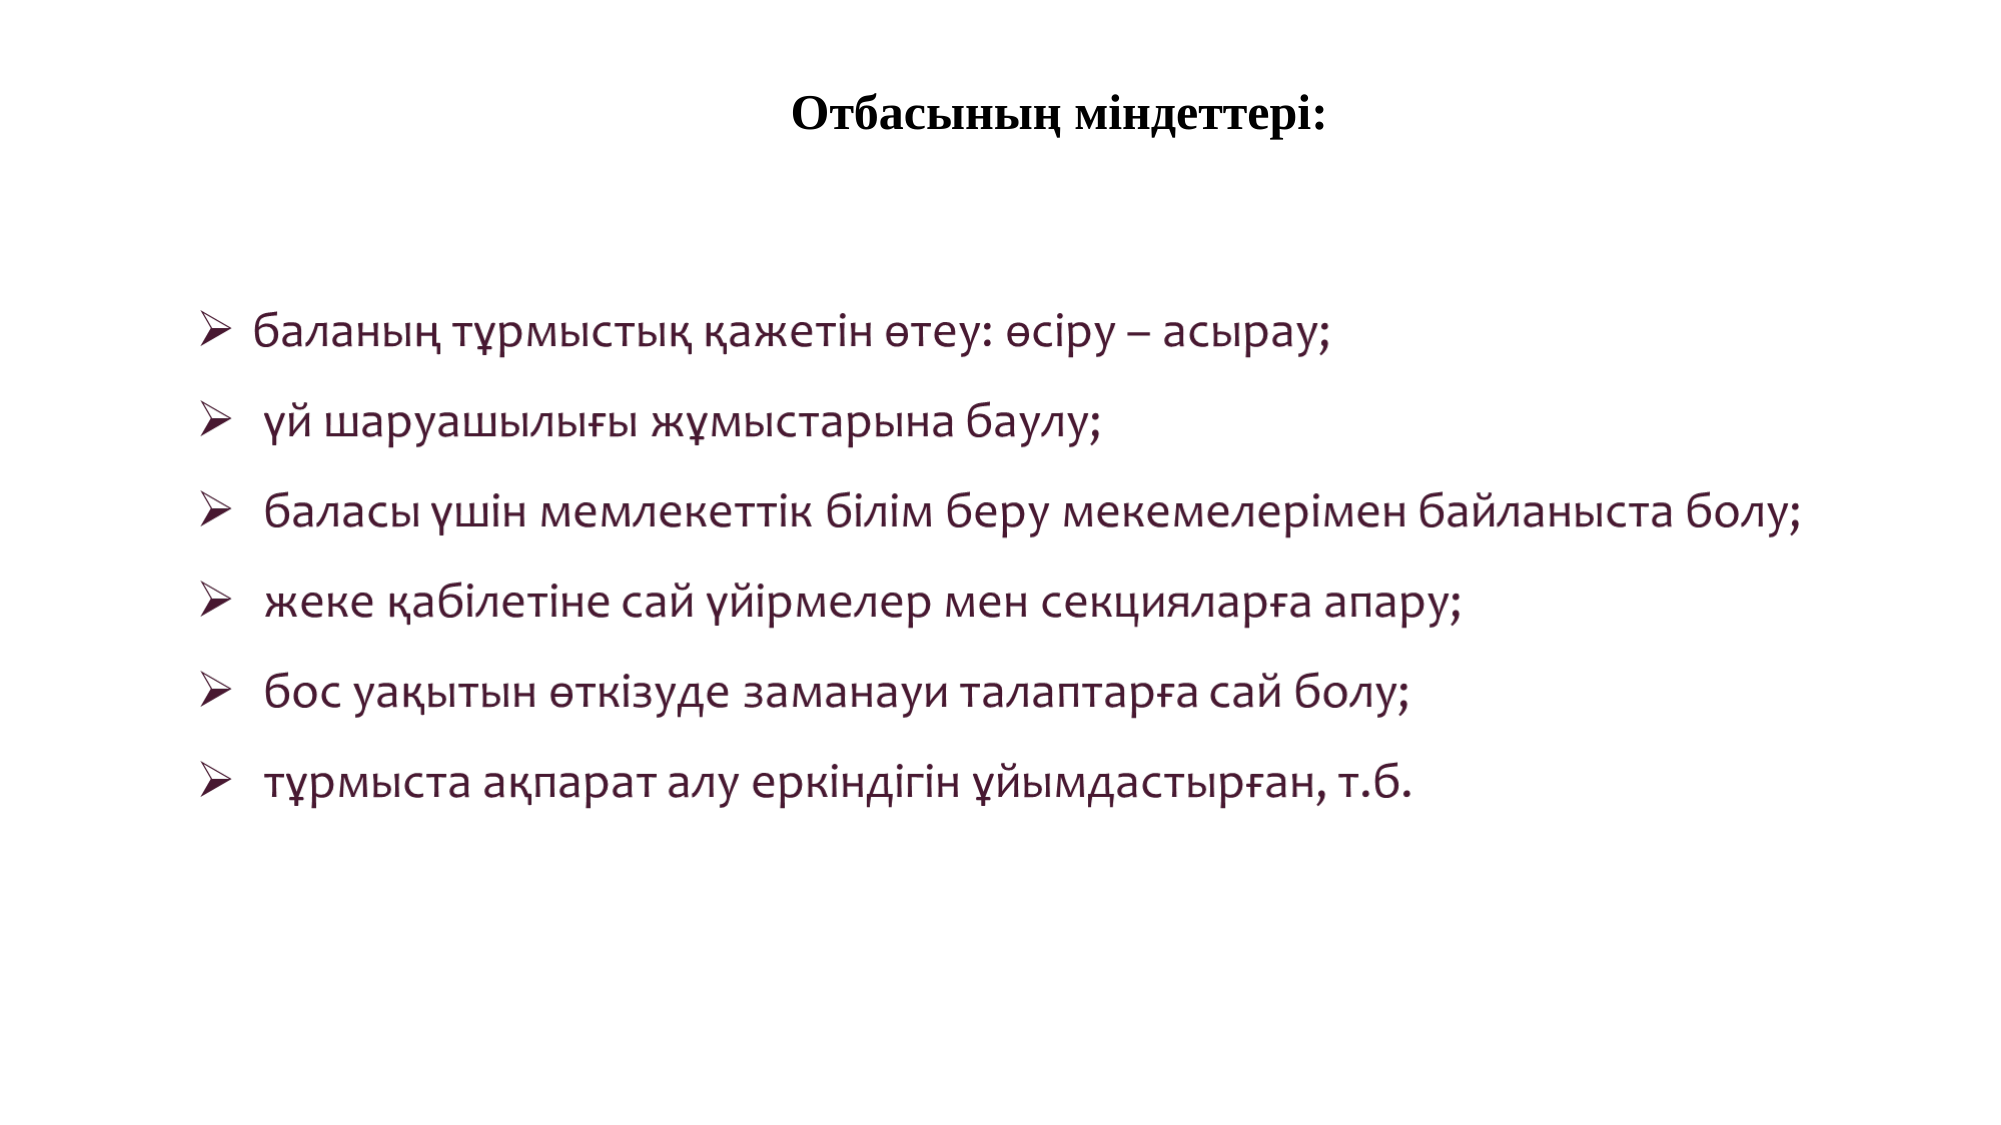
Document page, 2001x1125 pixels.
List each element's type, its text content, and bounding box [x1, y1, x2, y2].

text_box Отбасының міндеттері: [775, 72, 1344, 148]
picture [168, 284, 1832, 841]
